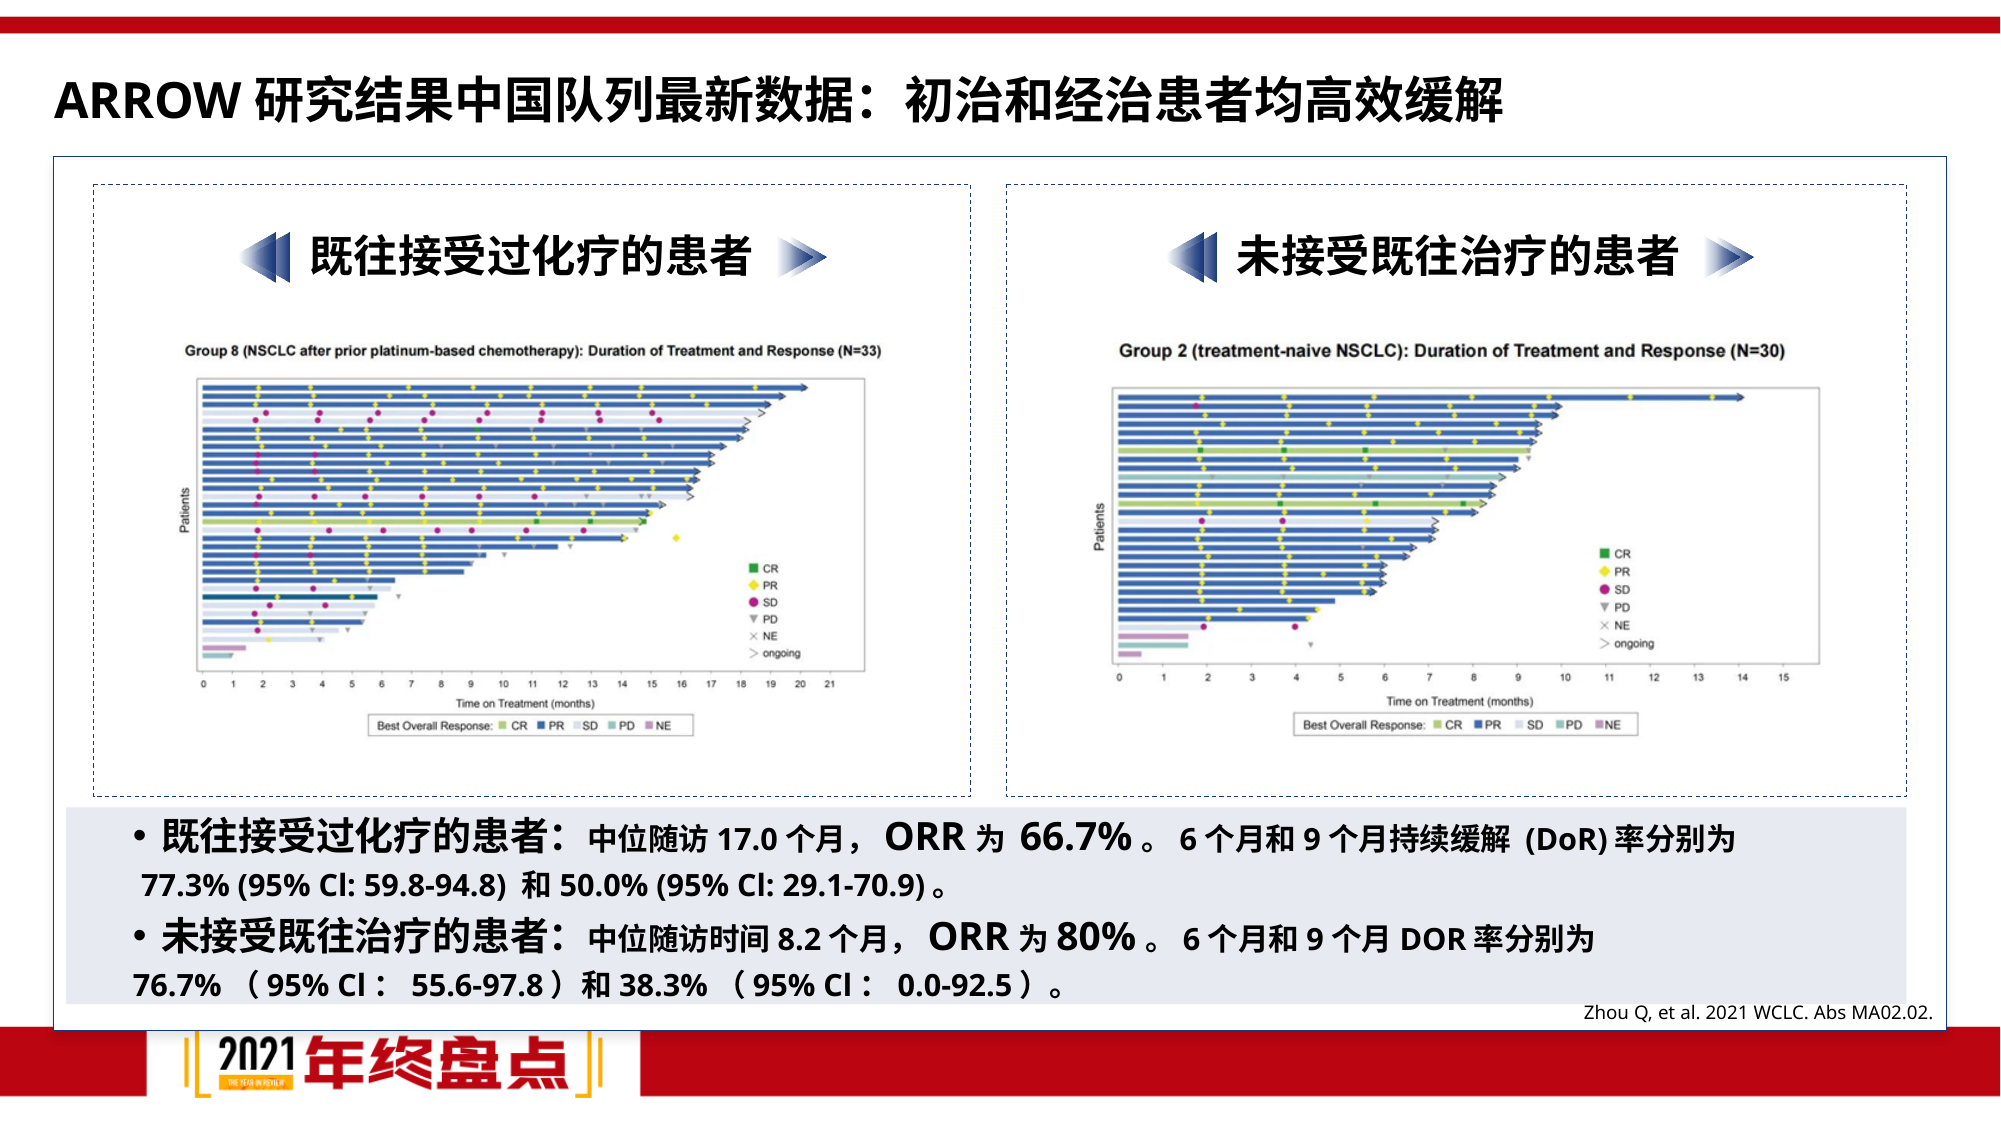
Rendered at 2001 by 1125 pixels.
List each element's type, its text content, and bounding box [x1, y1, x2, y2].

text_box [52, 156, 1948, 1032]
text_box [231, 226, 827, 302]
text_box Zhou Q, et al. 2021 WCLC. Abs MA02.02. [1568, 983, 2000, 1031]
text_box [65, 795, 1907, 1005]
text_box ARROW研究结果中国队列最新数据：初治和经治患者均高效缓解 [39, 68, 2000, 138]
text_box [93, 184, 971, 795]
text_box [1006, 184, 1907, 795]
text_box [1158, 226, 1754, 302]
picture [0, 0, 2001, 1125]
